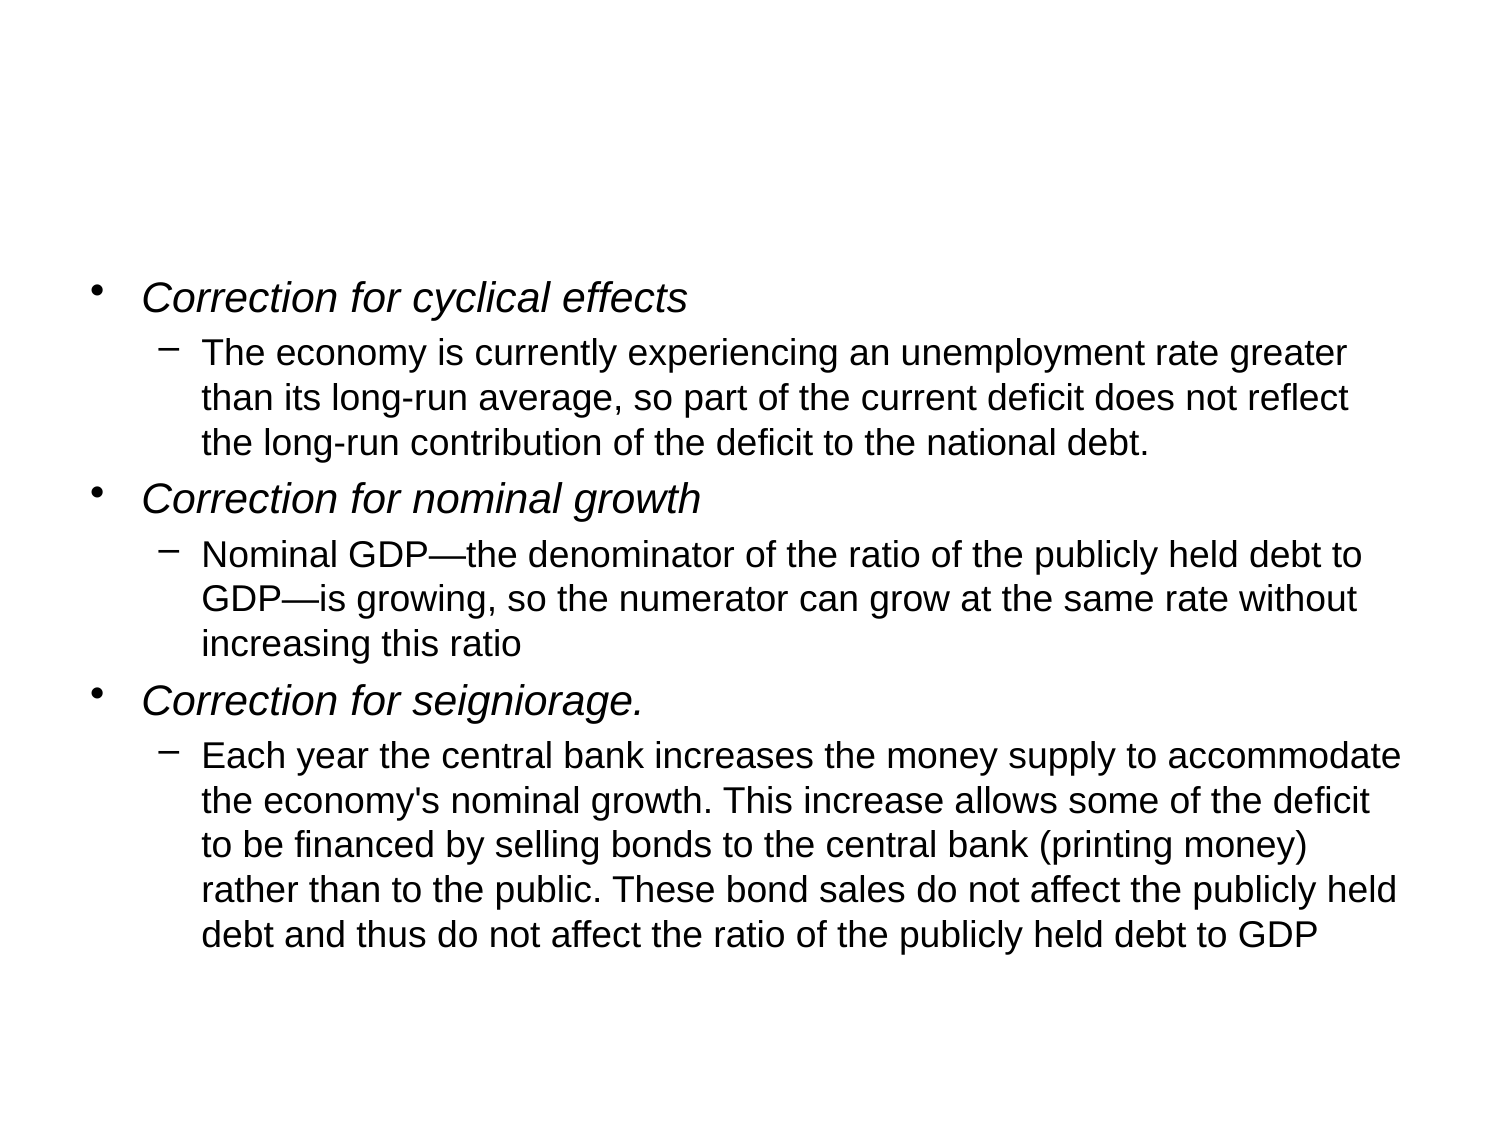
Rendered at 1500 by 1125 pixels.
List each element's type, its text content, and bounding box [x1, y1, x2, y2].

list Correction for cyclical effects The economy is currently experiencing an unemployment rate greater than its long-run average, so part of the current deficit does not reflect the long-run contribution of the deficit to the national debt. Correction for nominal growth Nominal GDP—the denominator of the ratio of the publicly held debt to GDP—is growing, so the numerator can grow at the same rate without increasing this ratio Correction for seigniorage. Each year the central bank increases the money supply to accommodate the economy's nominal growth. This increase allows some of the deficit to be financed by selling bonds to the central bank (printing money) rather than to the public. These bond sales do not affect the publicly held debt and thus do not affect the ratio of the publicly held debt to GDP [75, 262, 1425, 1005]
